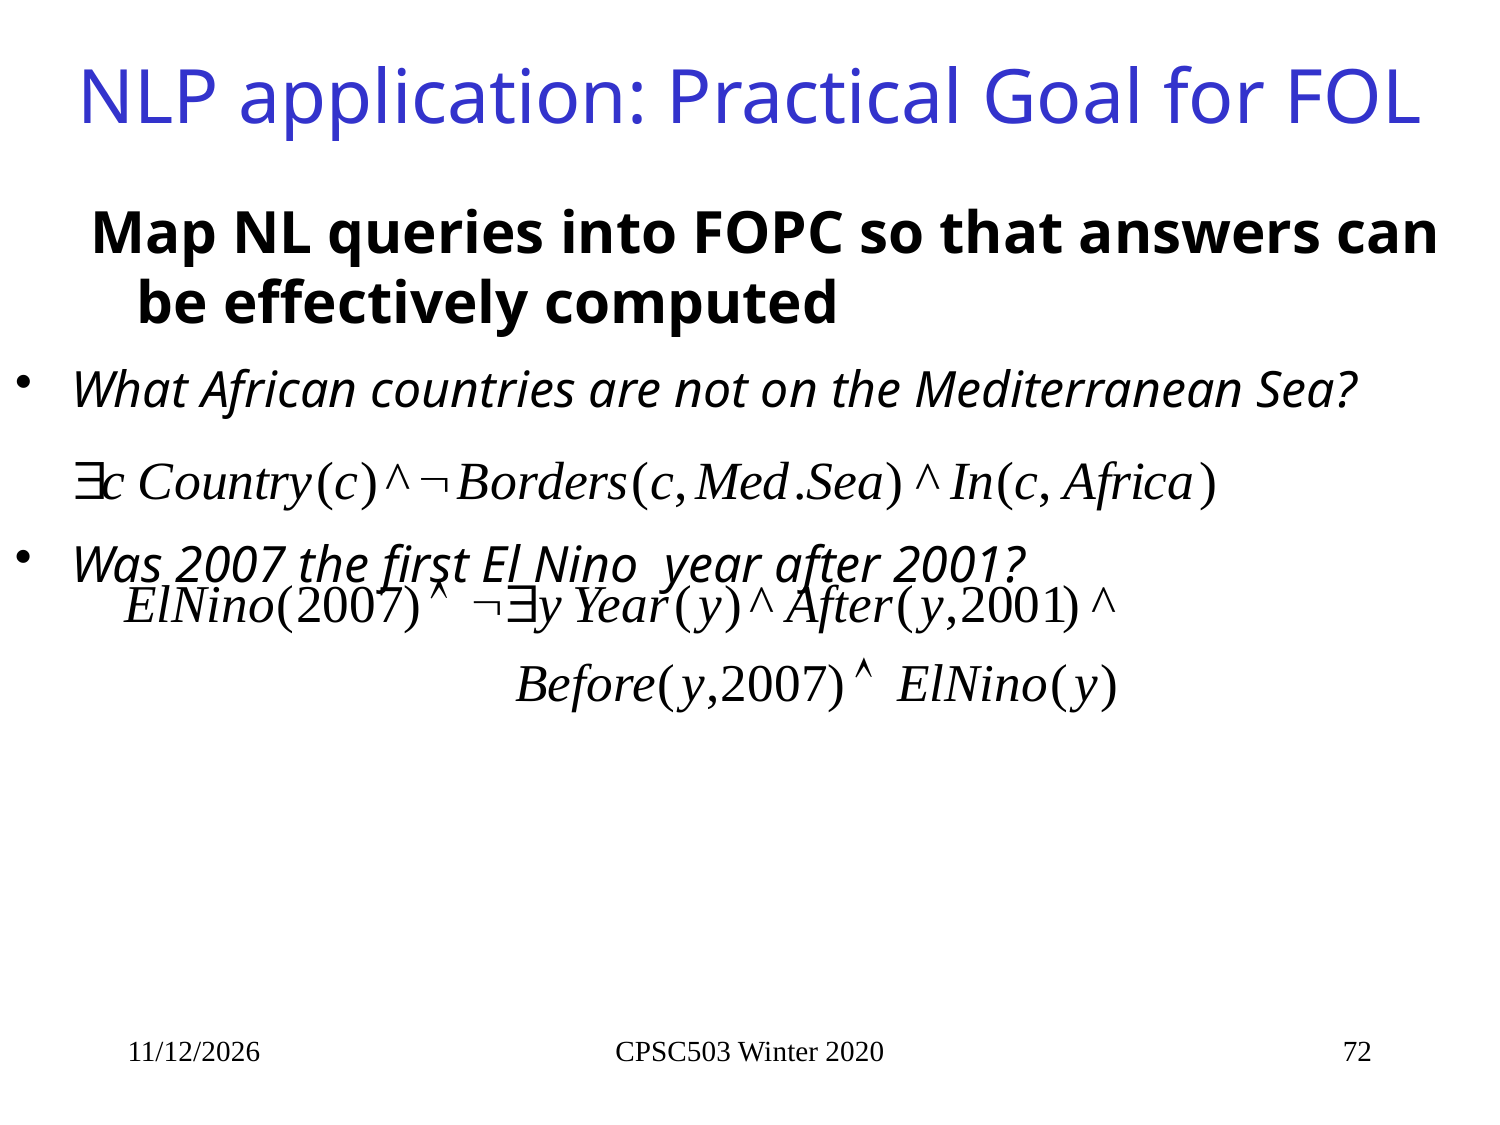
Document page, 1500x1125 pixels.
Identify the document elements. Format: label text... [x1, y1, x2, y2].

slide_number 72 [1074, 1024, 1388, 1101]
list Map NL queries into FOPC so that answers can be effectively computed [0, 188, 1476, 349]
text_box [49, 449, 1226, 522]
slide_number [112, 1024, 426, 1101]
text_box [99, 573, 1126, 804]
list What African countries are not on the Mediterranean Sea? [0, 349, 1500, 438]
text_box Was 2007 the first El Nino year after 2001? [0, 524, 1388, 613]
title NLP application: Practical Goal for FOL [0, 0, 1500, 188]
footer CPSC503 Winter 2020 [512, 1024, 988, 1101]
